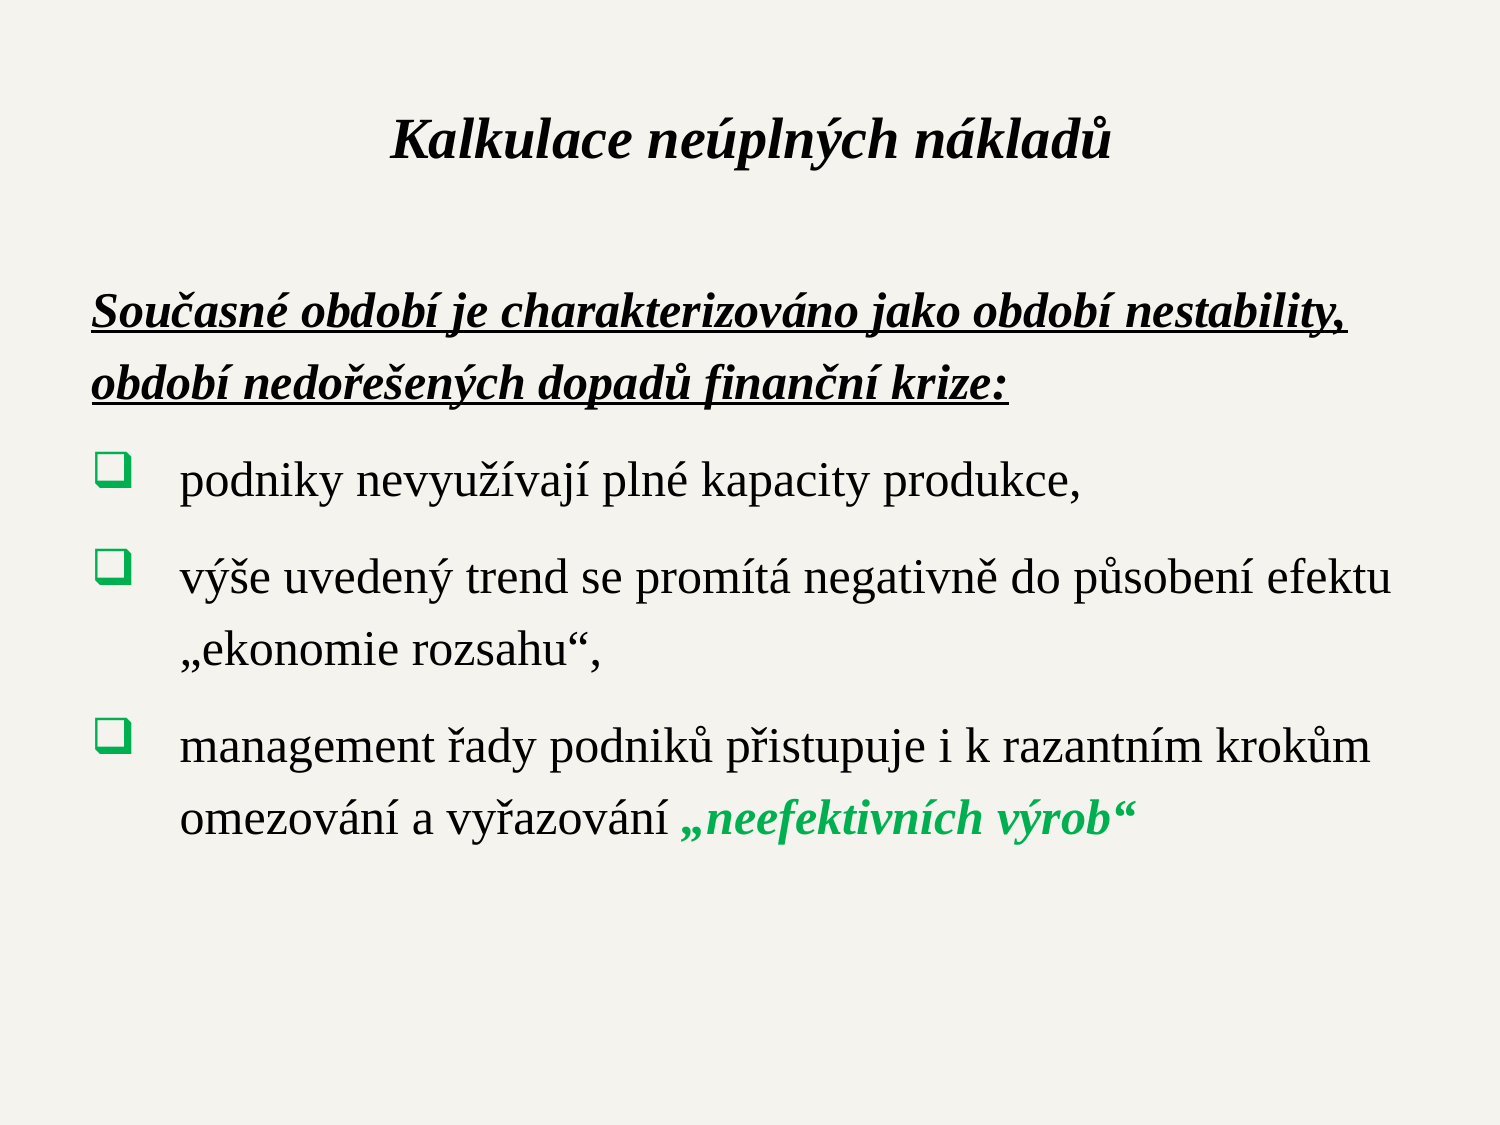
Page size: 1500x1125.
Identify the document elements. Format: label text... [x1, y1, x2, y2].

list Současné období je charakterizováno jako období nestability, období nedořešených dopadů finanční krize: podniky nevyužívají plné kapacity produkce, výše uvedený trend se promítá negativně do působení efektu „ekonomie rozsahu“, management řady podniků přistupuje i k razantním krokům omezování a vyřazování „neefektivních výrob“ [46, 257, 1465, 1125]
title Kalkulace neúplných nákladů [76, 66, 1427, 204]
